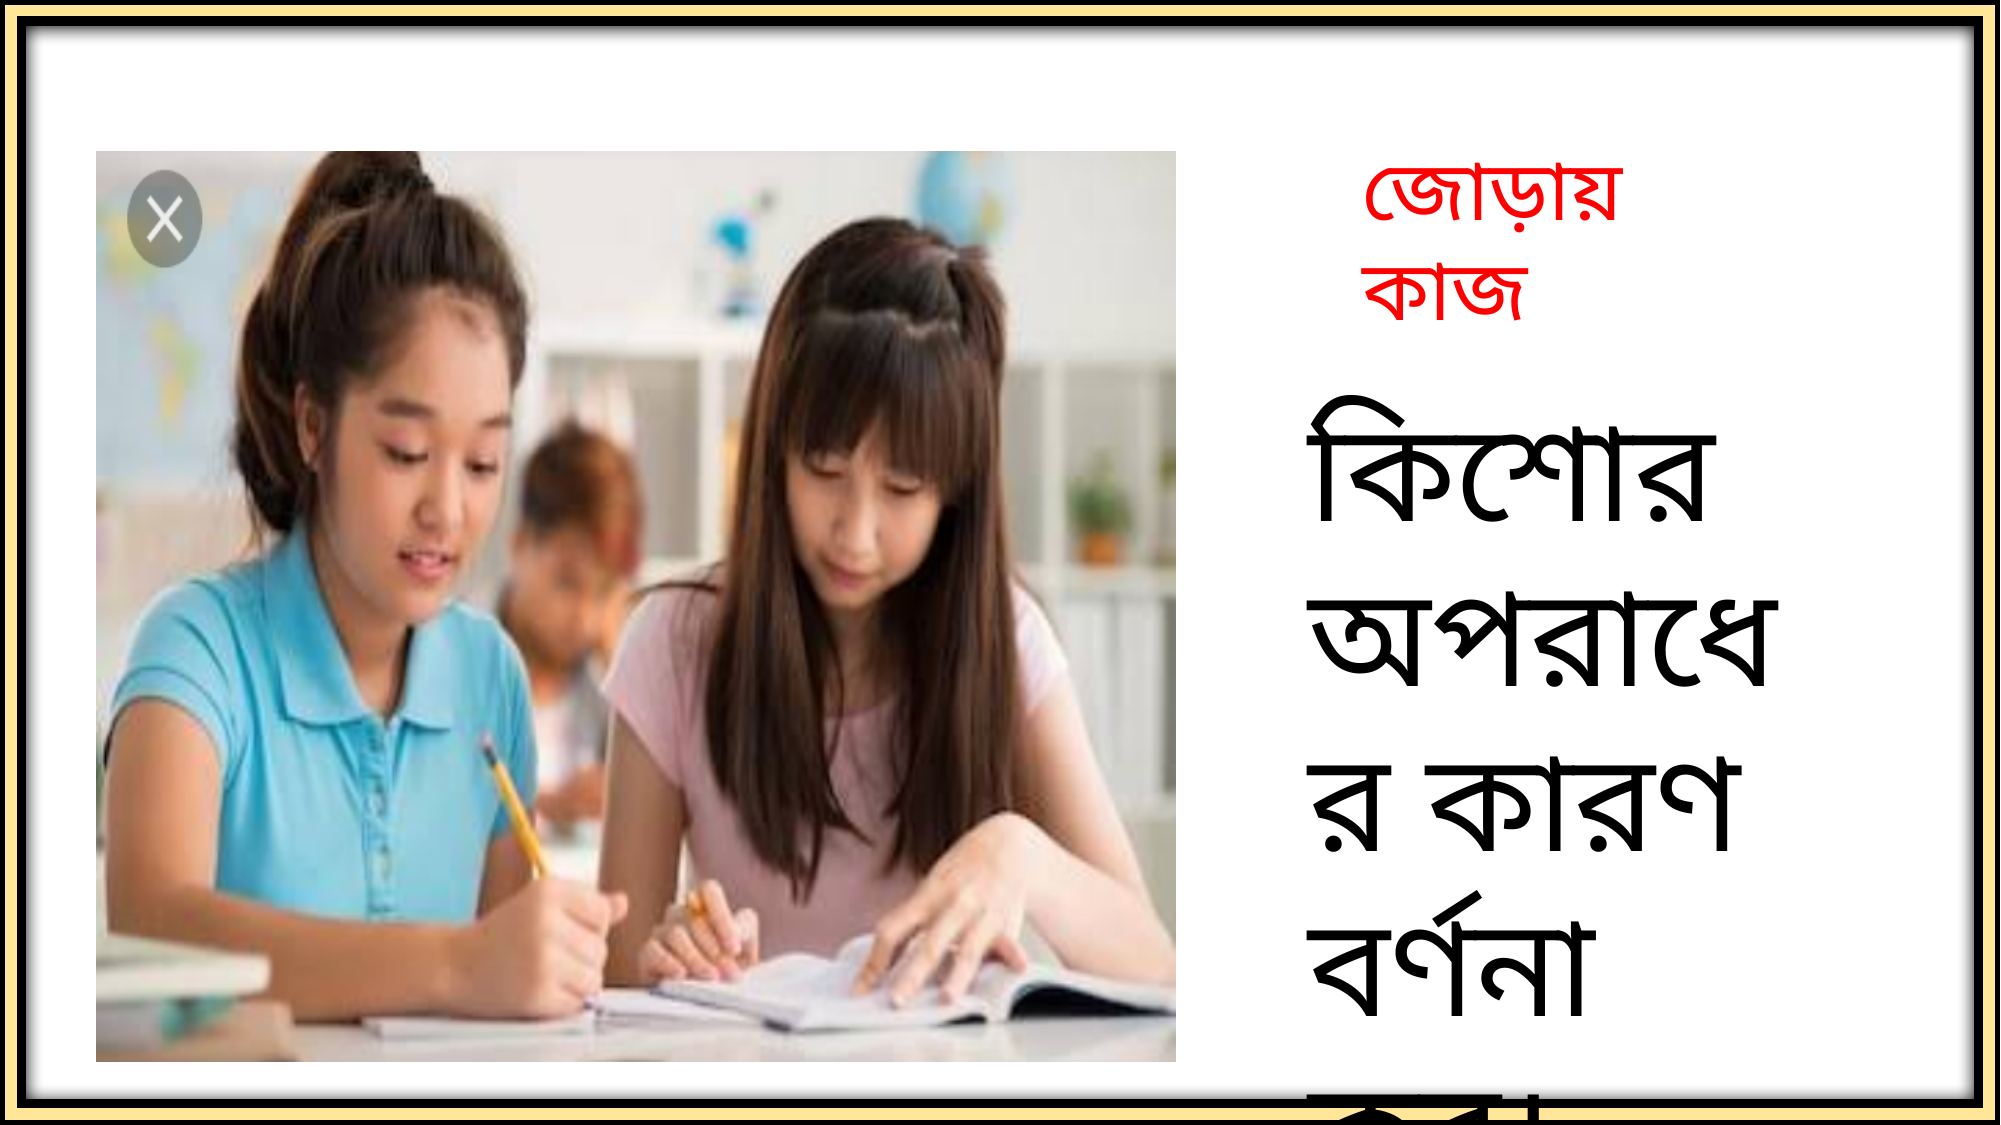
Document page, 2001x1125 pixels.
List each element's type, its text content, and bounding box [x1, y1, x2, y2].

text_box জোড়ায় কাজ [1347, 130, 1796, 345]
text_box কিশোর অপরাধের কারণ বর্ণনা কর। [1293, 376, 1850, 1125]
text_box [0, 0, 2000, 1125]
picture [96, 151, 1176, 1062]
